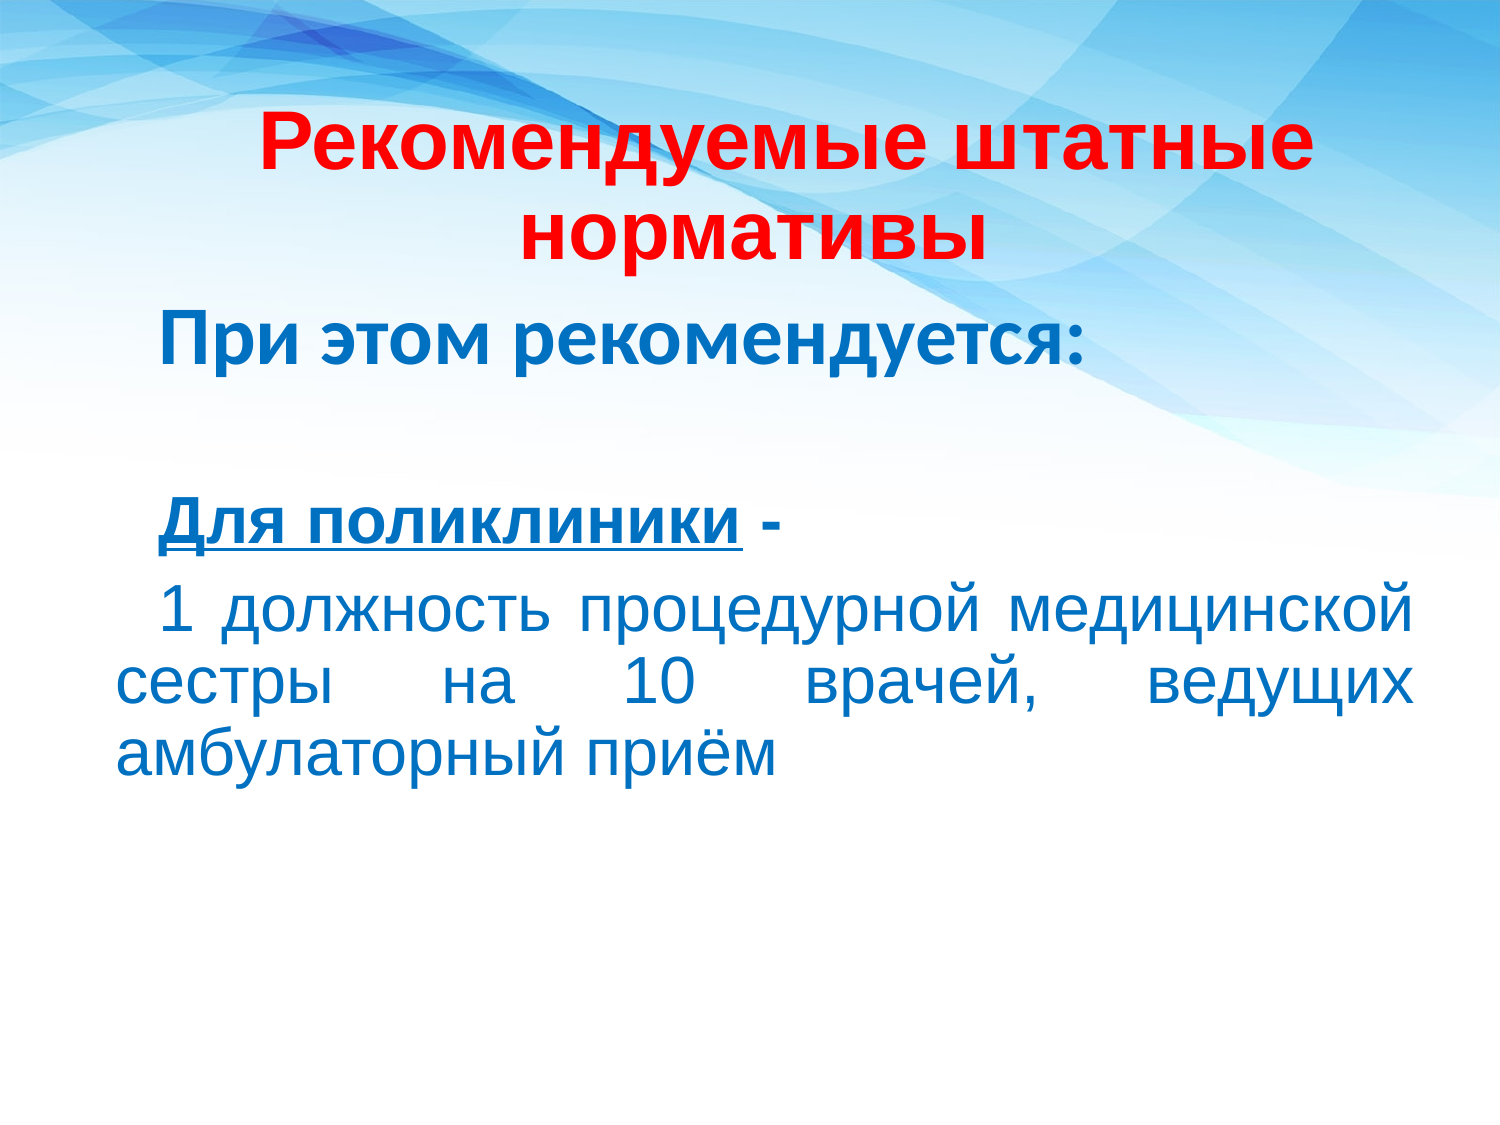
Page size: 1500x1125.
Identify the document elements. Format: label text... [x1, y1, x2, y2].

list Рекомендуемые штатные нормативы При этом рекомендуется: Для поликлиники - 1 должность процедурной медицинской сестры на 10 врачей, ведущих амбулаторный приём [100, 90, 1432, 1038]
picture [0, 0, 1500, 1125]
